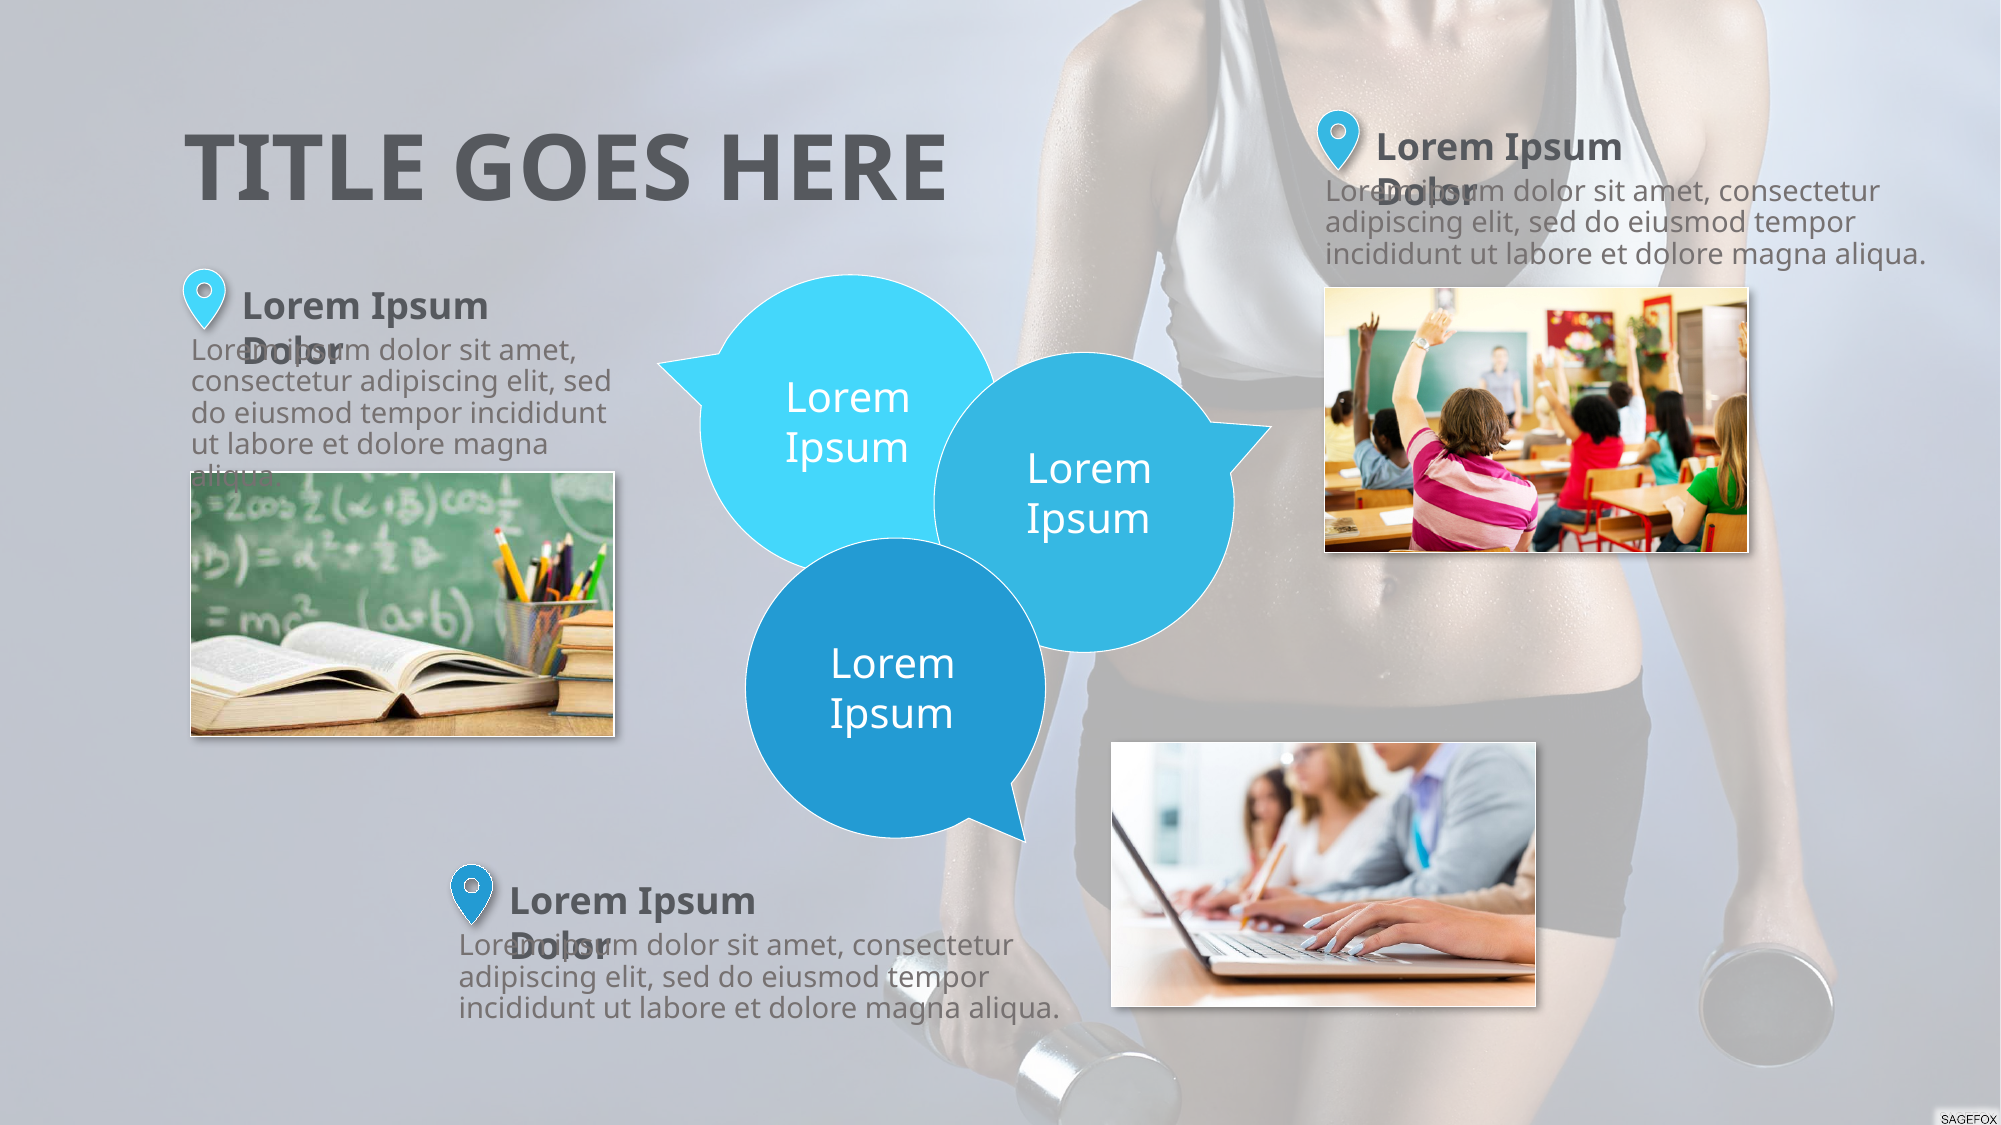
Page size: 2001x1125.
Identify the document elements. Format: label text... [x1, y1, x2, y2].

text_box [450, 864, 493, 925]
text_box [183, 269, 226, 329]
text_box [190, 471, 615, 737]
text_box [1317, 110, 1360, 171]
text_box [1111, 741, 1536, 1008]
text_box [943, 327, 1244, 656]
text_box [671, 277, 1001, 578]
text_box Lorem Ipsum Dolor [494, 870, 869, 930]
text_box Lorem ipsum dolor sit amet, consectetur adipiscing elit, sed do eiusmod tempor incididunt ut labore et dolore magna aliqua. [1324, 176, 1963, 320]
text_box TITLE GOES HERE [168, 101, 1073, 227]
text_box Lorem Ipsum Dolor [226, 274, 601, 335]
picture [1938, 1114, 1999, 1125]
text_box Lorem ipsum dolor sit amet, consectetur adipiscing elit, sed do eiusmod tempor incididunt ut labore et dolore magna aliqua. [190, 335, 614, 479]
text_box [744, 543, 1073, 844]
text_box [1324, 320, 1749, 553]
text_box Lorem Ipsum Dolor [1360, 115, 1735, 176]
text_box Lorem ipsum dolor sit amet, consectetur adipiscing elit, sed do eiusmod tempor incididunt ut labore et dolore magna aliqua. [458, 930, 1123, 1075]
